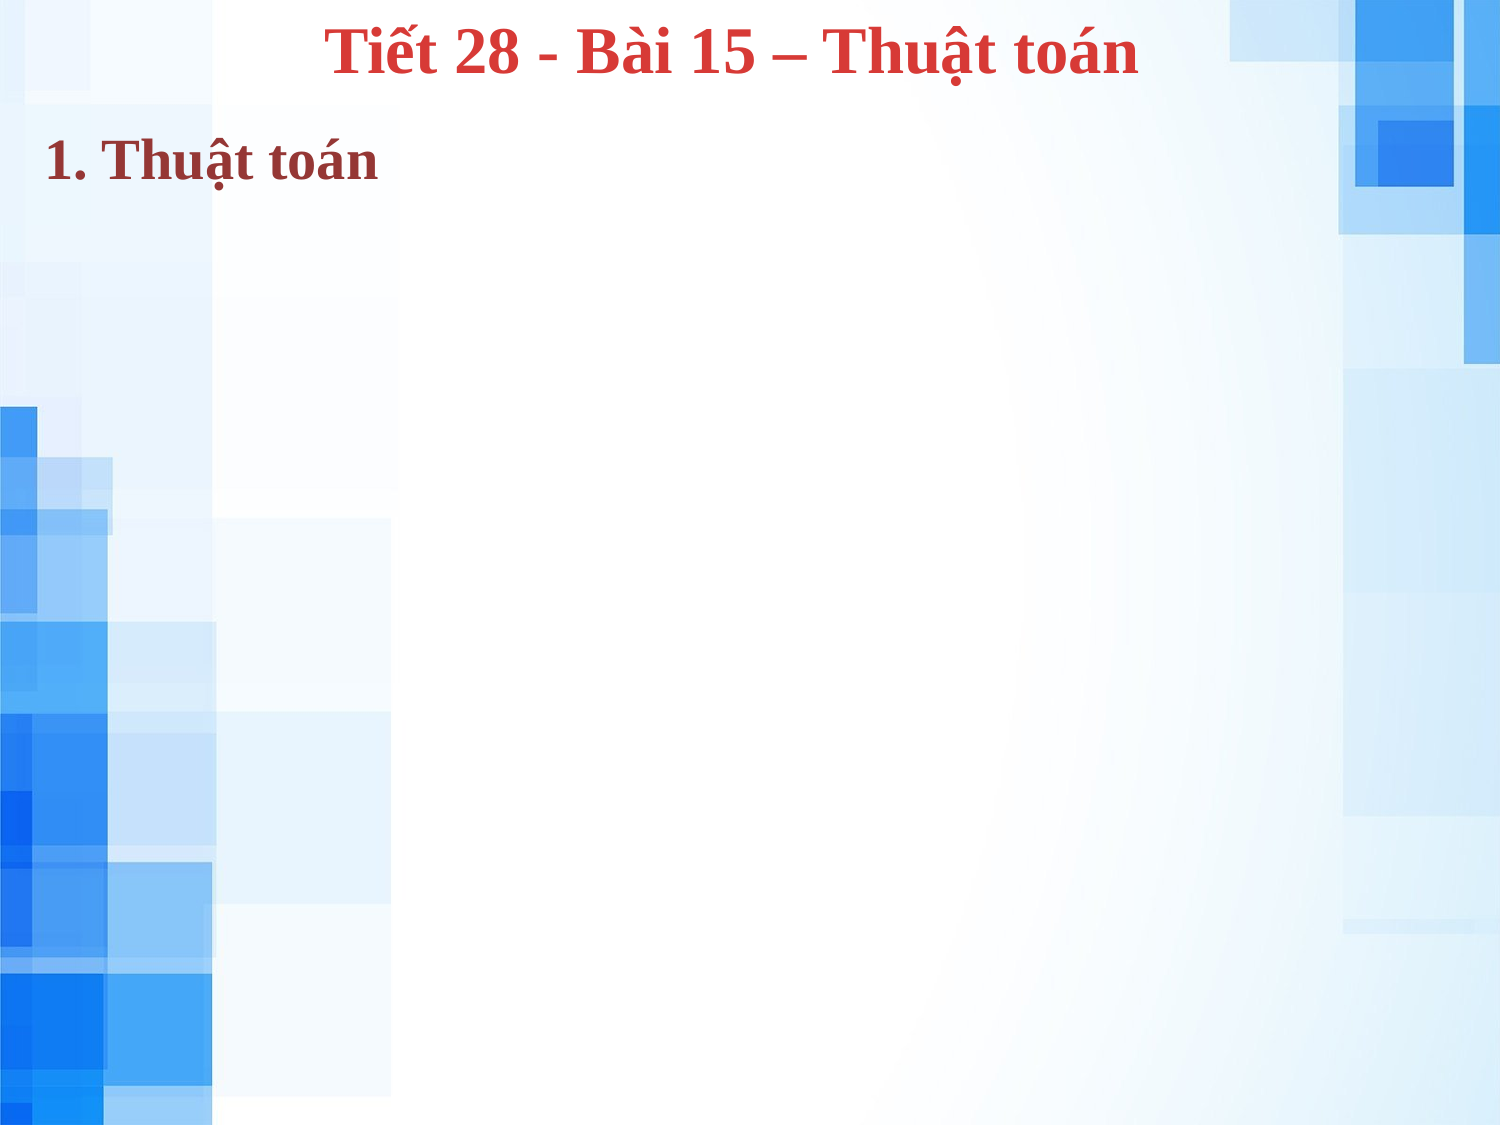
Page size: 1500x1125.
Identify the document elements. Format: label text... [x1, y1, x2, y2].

text_box Tiết 28 - Bài 15 – Thuật toán [309, 0, 1156, 95]
text_box 1. Thuật toán [29, 113, 897, 199]
text_box [222, 29, 1383, 125]
picture [0, 0, 1500, 1125]
